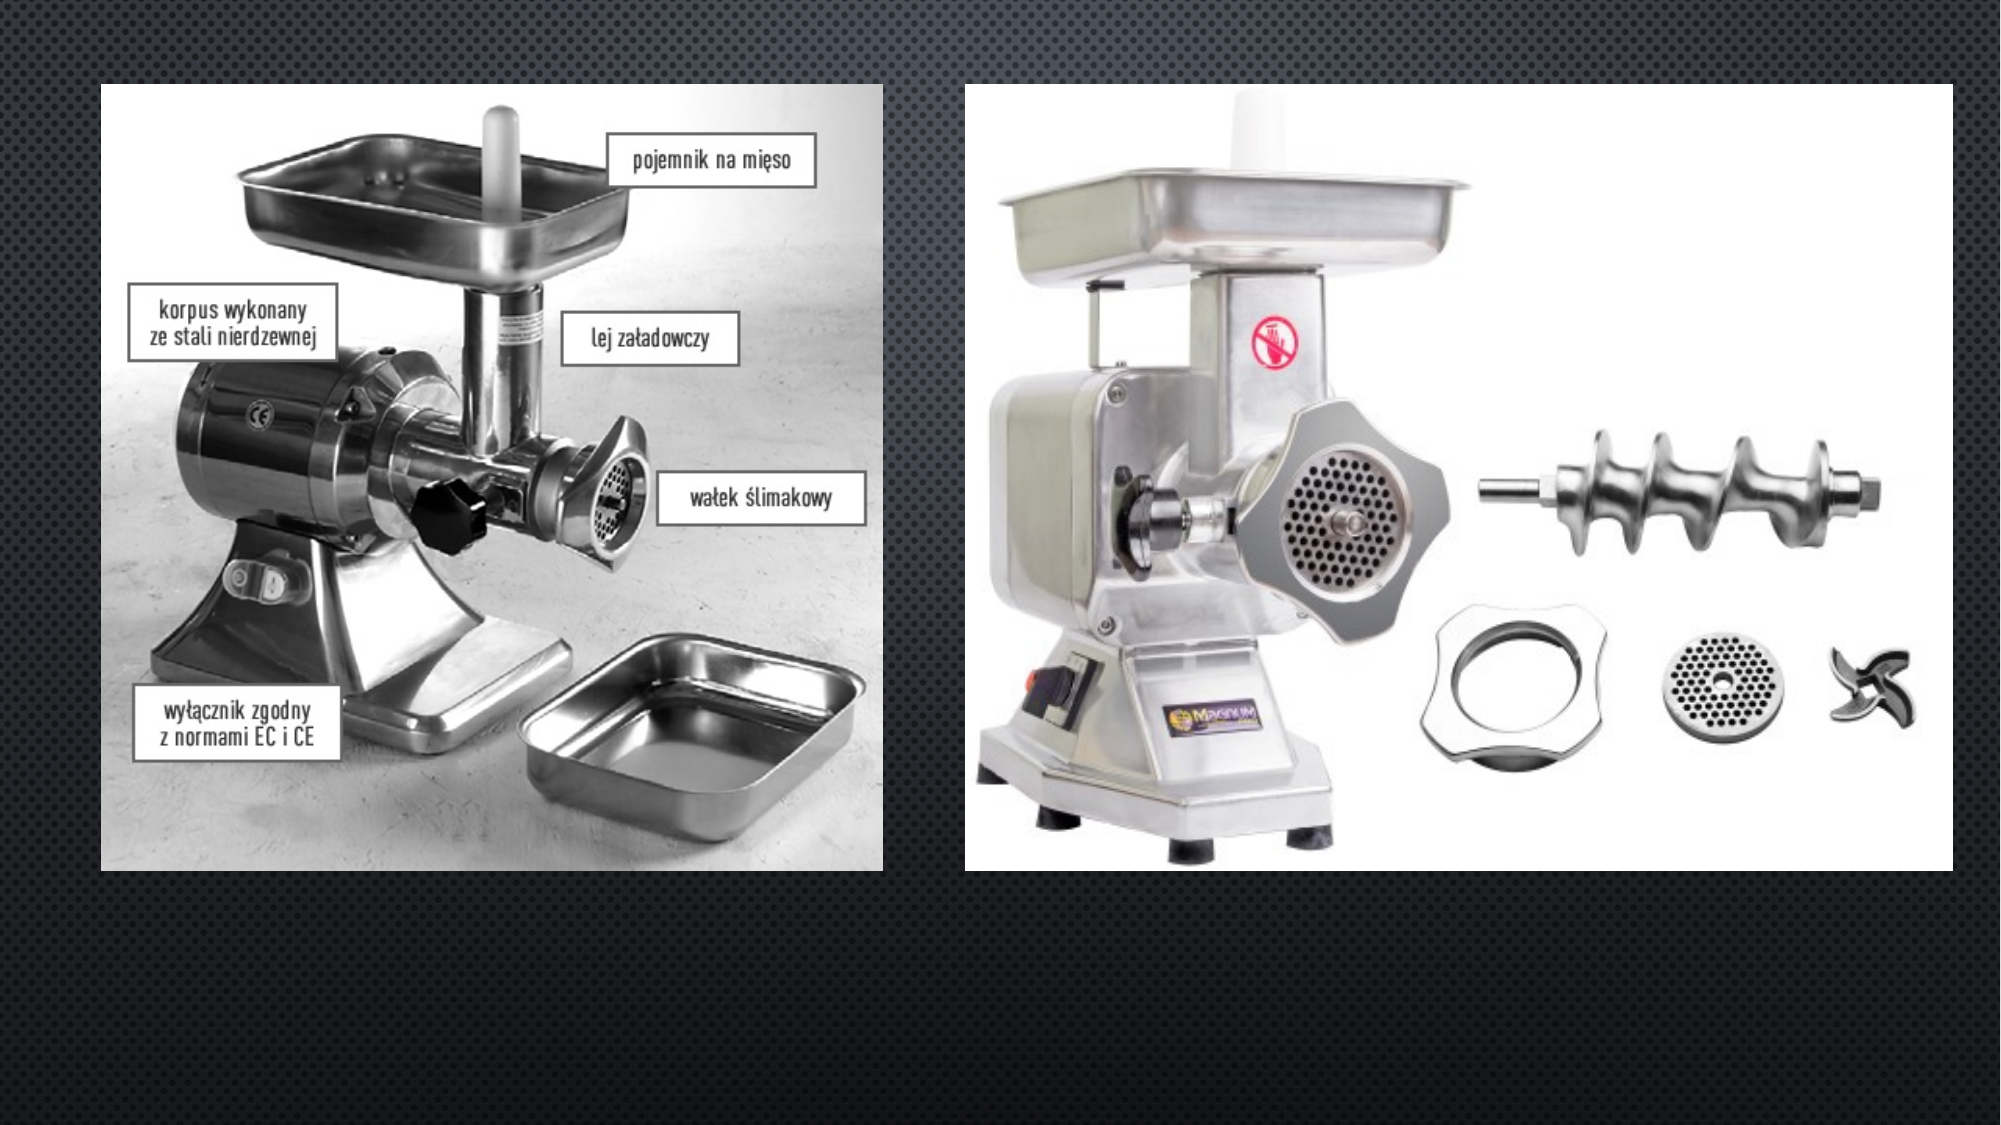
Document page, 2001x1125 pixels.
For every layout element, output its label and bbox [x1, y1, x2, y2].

picture [101, 84, 884, 871]
picture [965, 84, 1953, 871]
